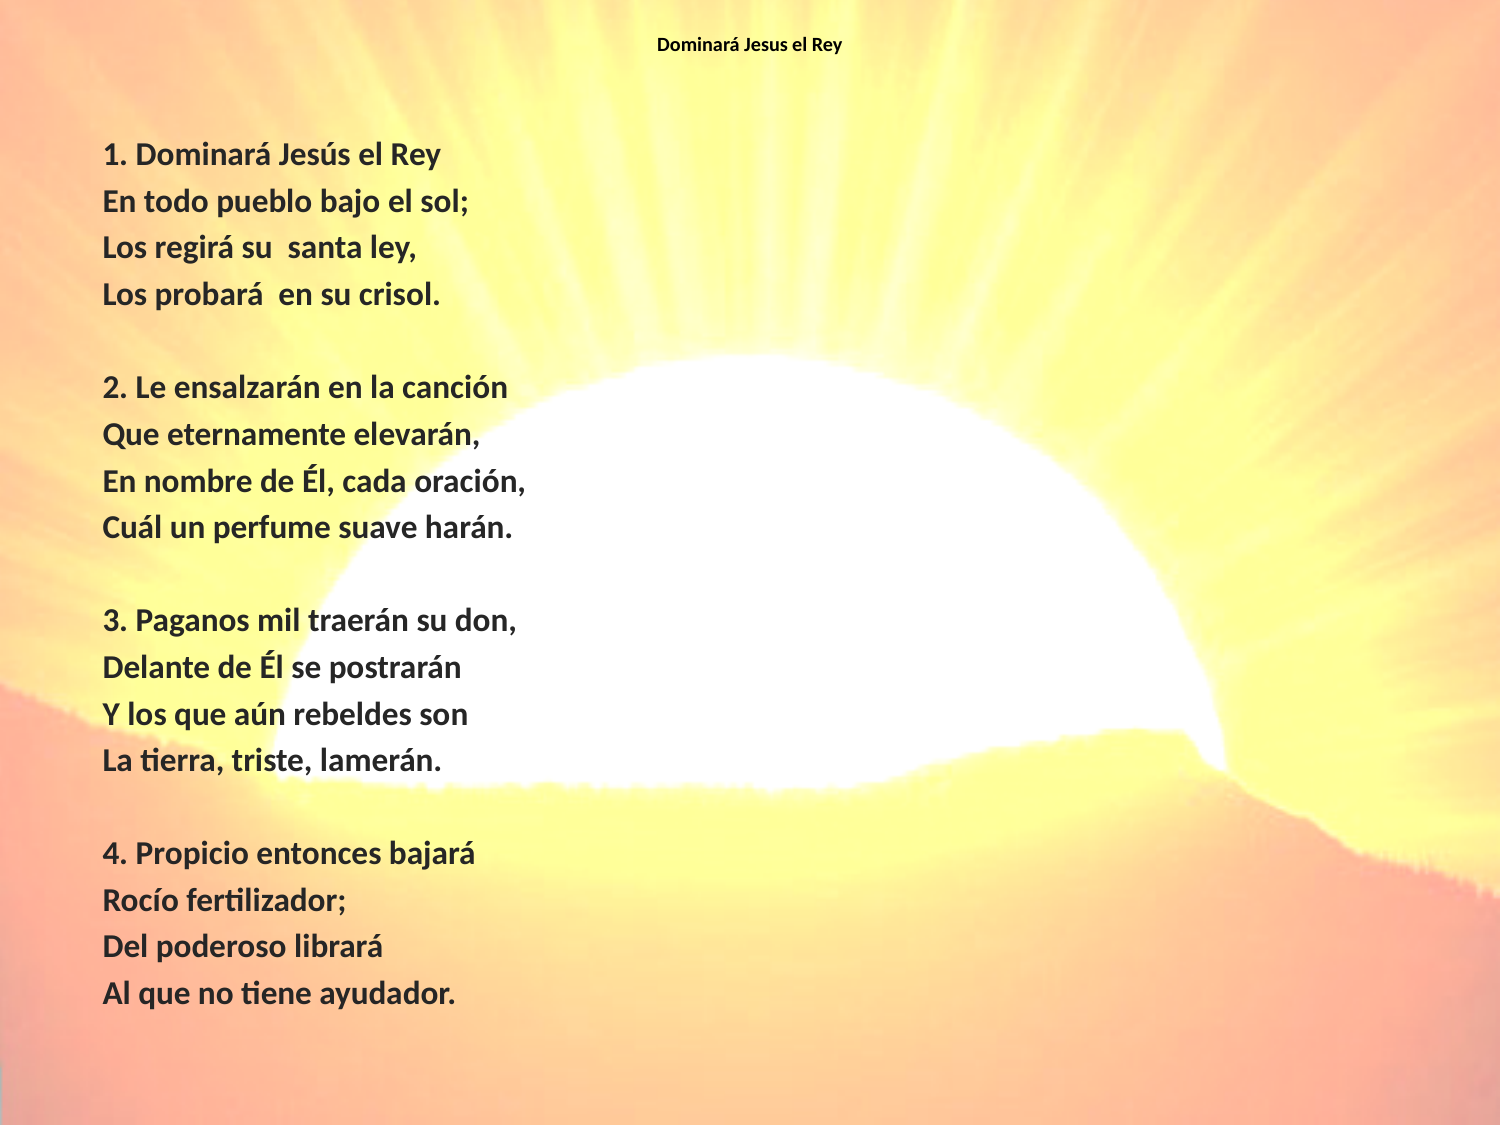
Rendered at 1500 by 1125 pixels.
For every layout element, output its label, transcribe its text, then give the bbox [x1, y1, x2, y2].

subtitle 1. Dominará Jesús el Rey En todo pueblo bajo el sol; Los regirá su santa ley, Los probará en su crisol. 2. Le ensalzarán en la canción Que eternamente elevarán, En nombre de Él, cada oración, Cuál un perfume suave harán. 3. Paganos mil traerán su don, Delante de Él se postrarán Y los que aún rebeldes son La tierra, triste, lamerán. 4. Propicio entonces bajará Rocío fertilizador; Del poderoso librará Al que no tiene ayudador. [87, 125, 563, 913]
title Dominará Jesus el Rey [350, 0, 1150, 88]
